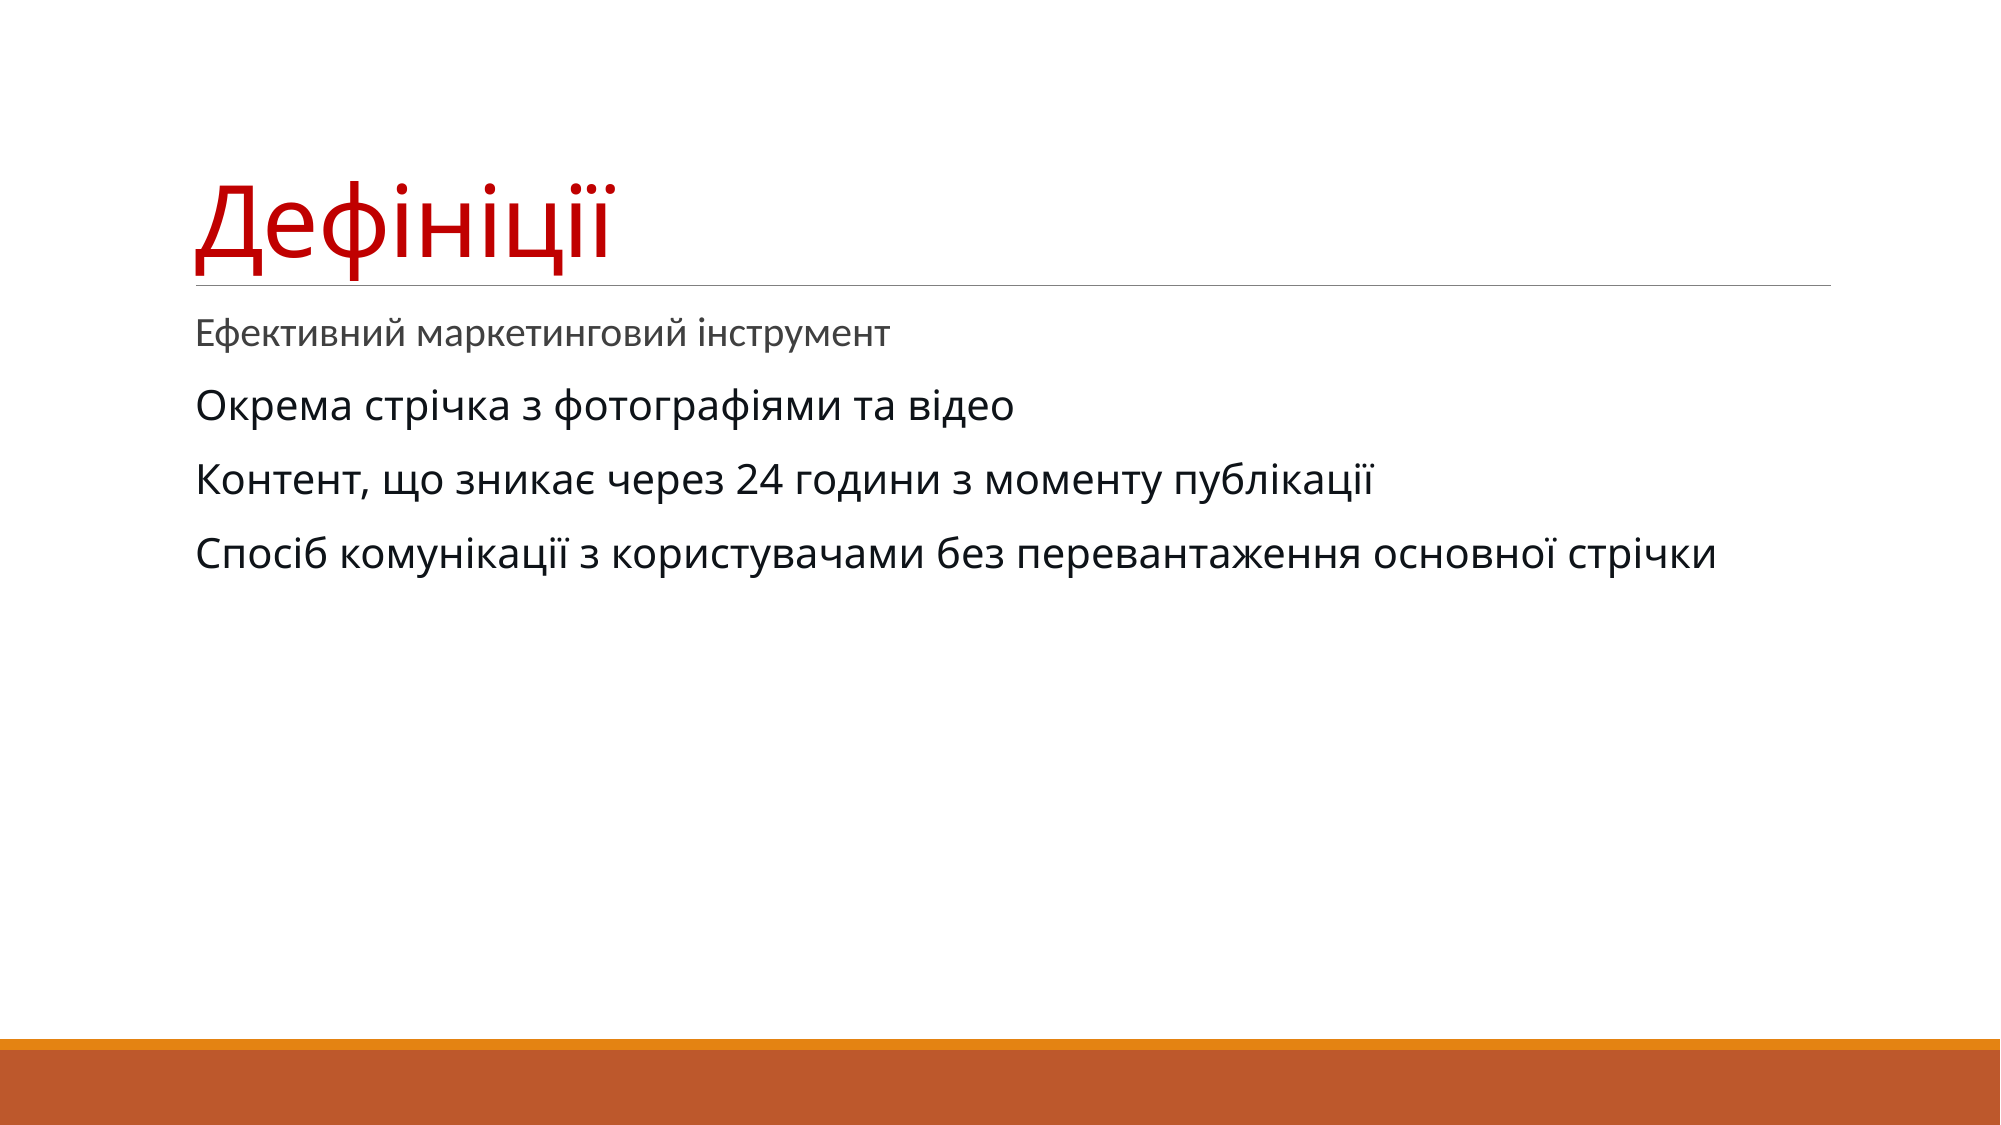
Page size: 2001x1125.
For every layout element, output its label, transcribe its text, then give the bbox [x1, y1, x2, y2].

title Дефініції [180, 47, 1830, 285]
list Ефективний маркетинговий інструмент Окрема стрічка з фотографіями та відео Контент, що зникає через 24 години з моменту публікації Спосіб комунікації з користувачами без перевантаження основної стрічки [180, 302, 1830, 963]
